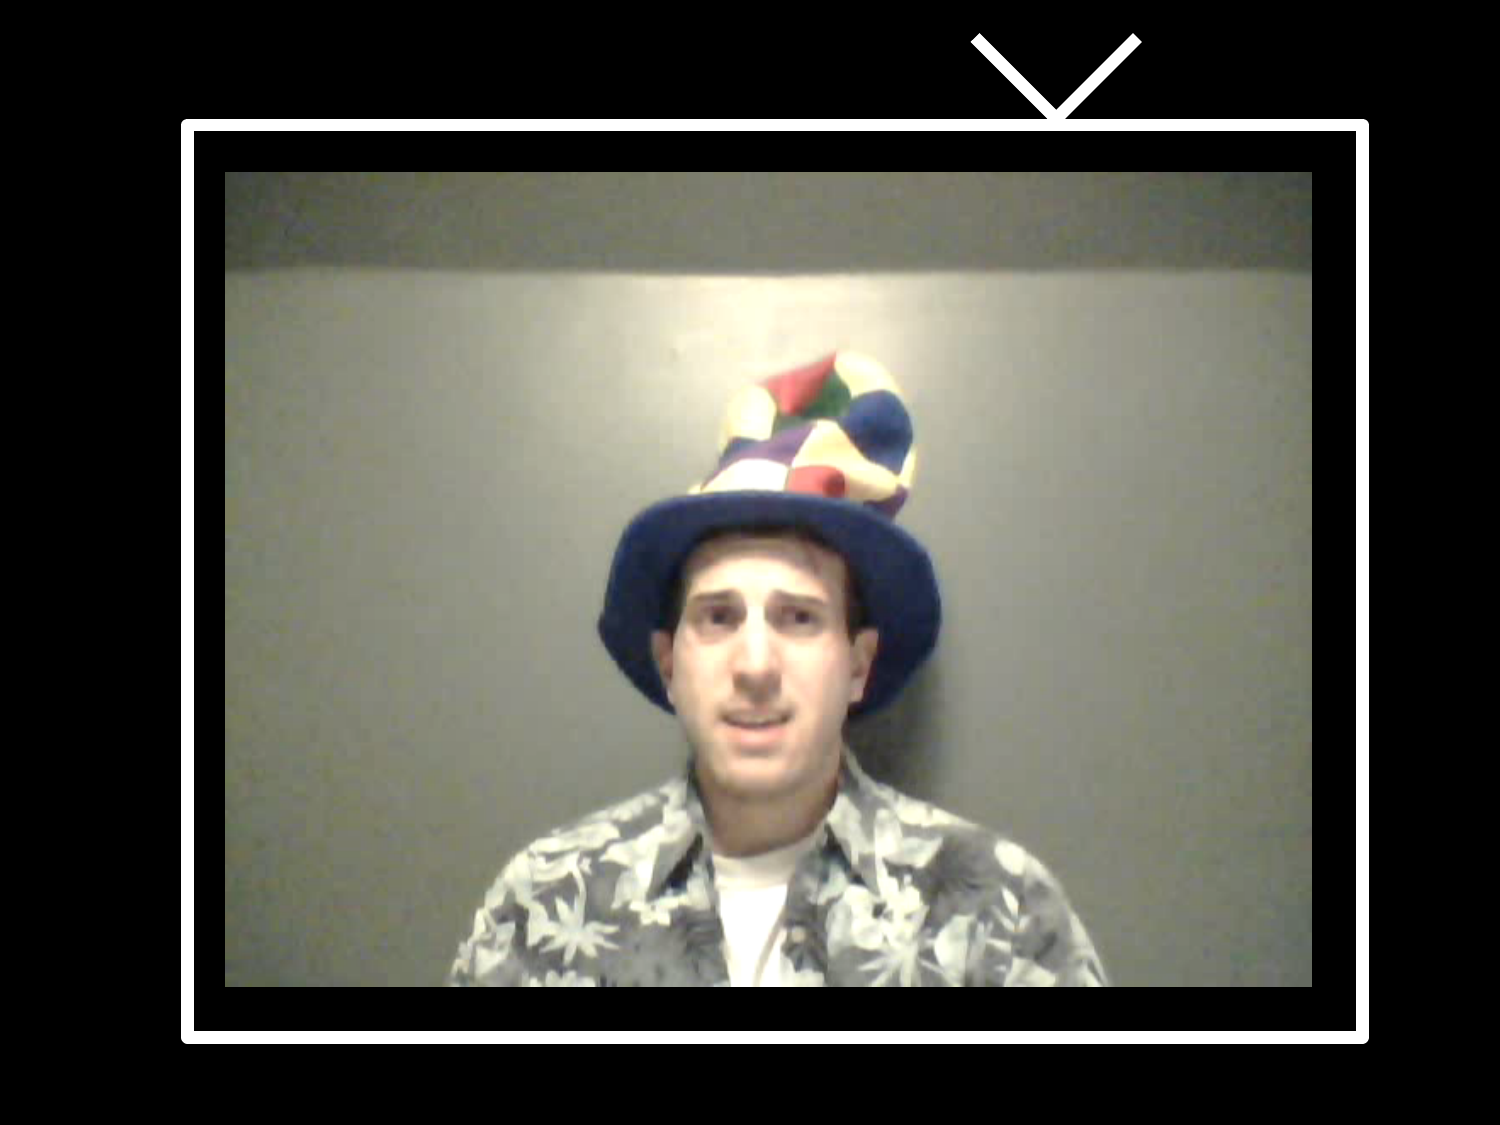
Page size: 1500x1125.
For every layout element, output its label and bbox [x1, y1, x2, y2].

text_box [185, 123, 1365, 1040]
text_box [1049, 37, 1138, 126]
text_box [974, 37, 1047, 126]
text_box [224, 171, 1313, 988]
